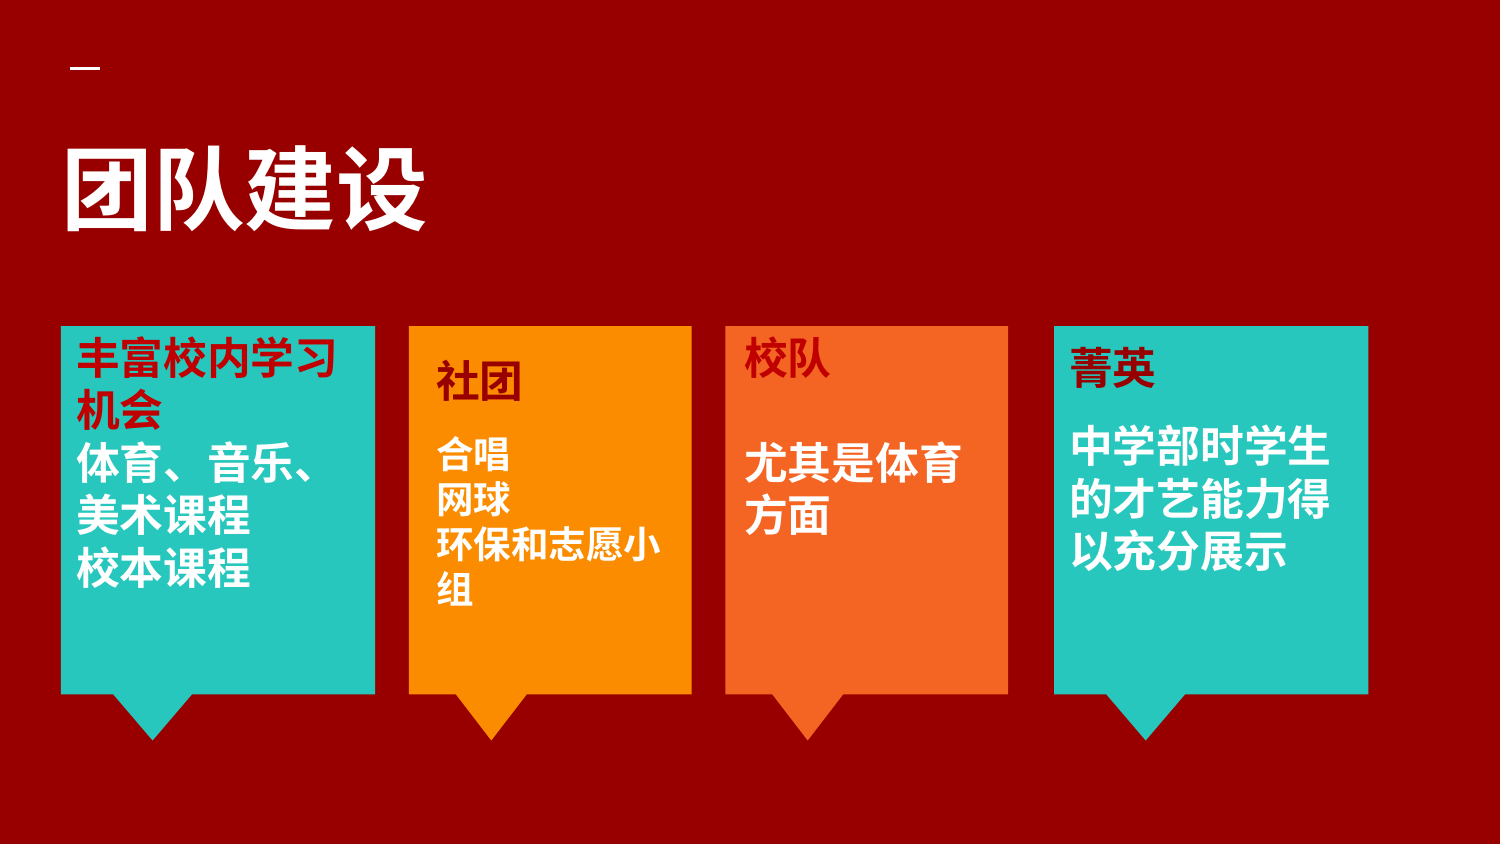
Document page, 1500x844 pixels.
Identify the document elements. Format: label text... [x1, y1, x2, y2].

title 菁英 中学部时学生的才艺能力得以充分展示 [1054, 326, 1369, 656]
title 团队建设 [46, 116, 1461, 285]
text_box [725, 326, 1009, 741]
text_box [408, 326, 692, 741]
title 丰富校内学习机会 体育、音乐、美术课程 校本课程 [61, 315, 376, 645]
title 社团 合唱 网球 环保和志愿小组 [421, 338, 680, 668]
text_box [1054, 656, 1369, 741]
title 校队 尤其是体育方面 [729, 315, 988, 645]
text_box [60, 326, 376, 741]
